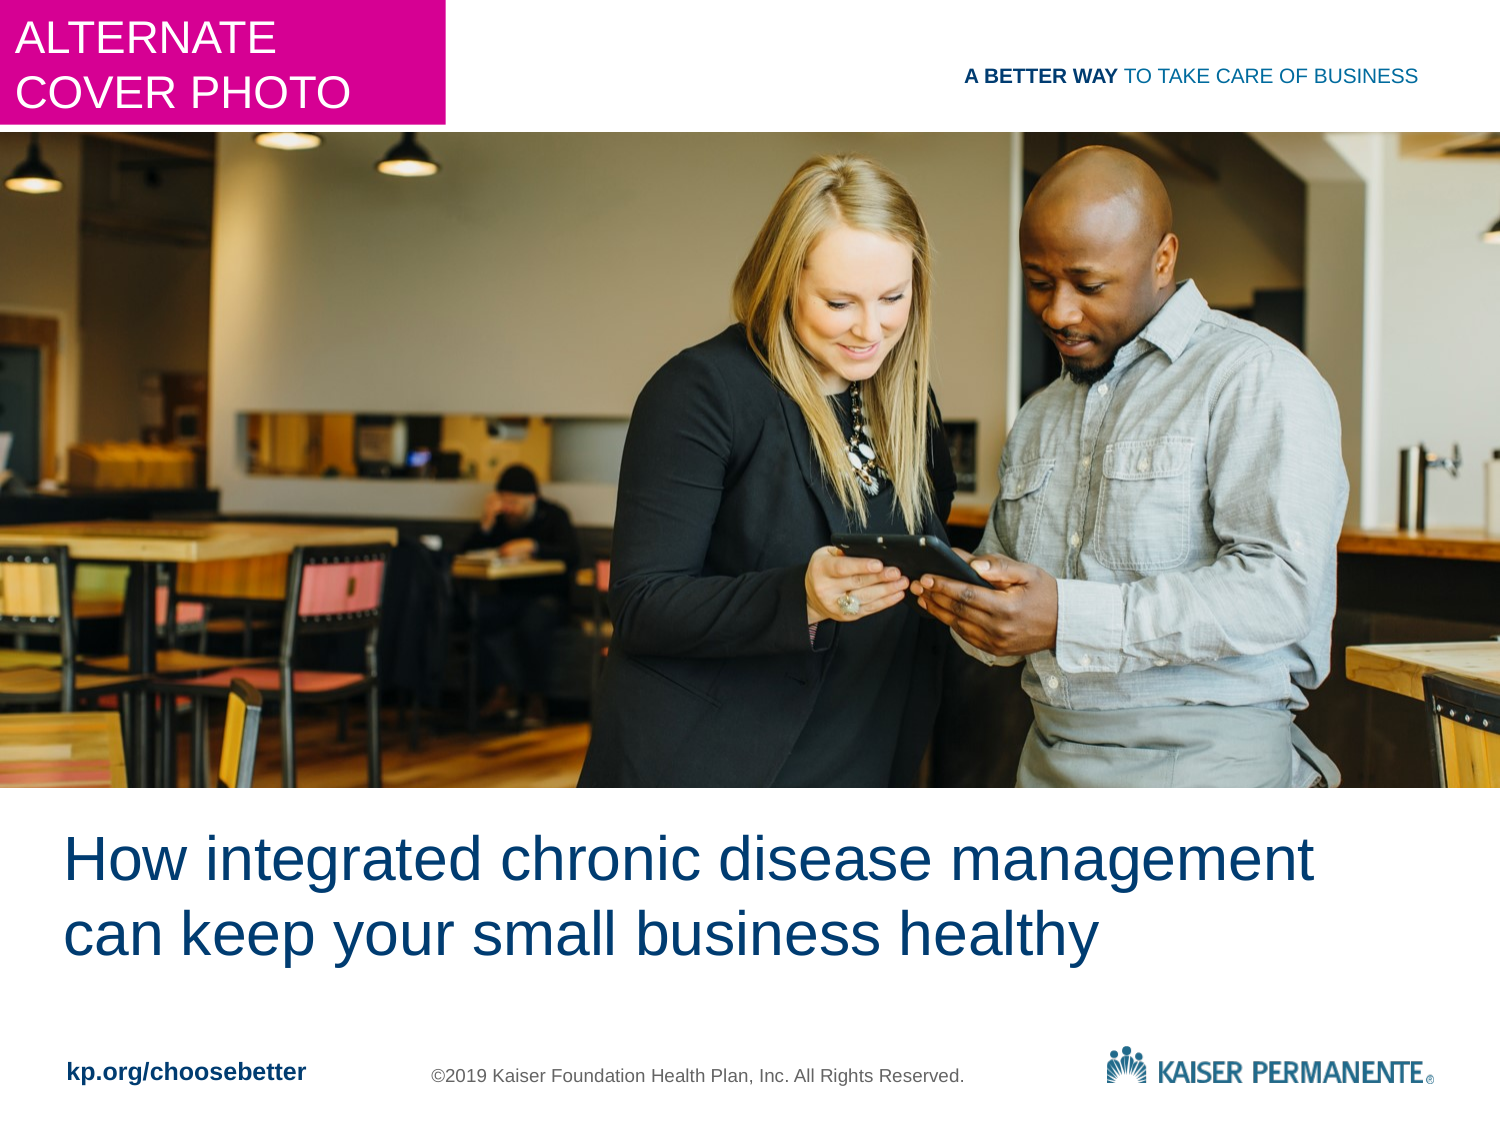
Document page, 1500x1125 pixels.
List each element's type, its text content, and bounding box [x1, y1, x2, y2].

picture [1107, 1046, 1434, 1084]
title How integrated chronic disease management can keep your small business healthy [48, 810, 1399, 906]
picture [0, 132, 1500, 788]
text_box ALTERNATE COVER PHOTO [0, 0, 446, 125]
